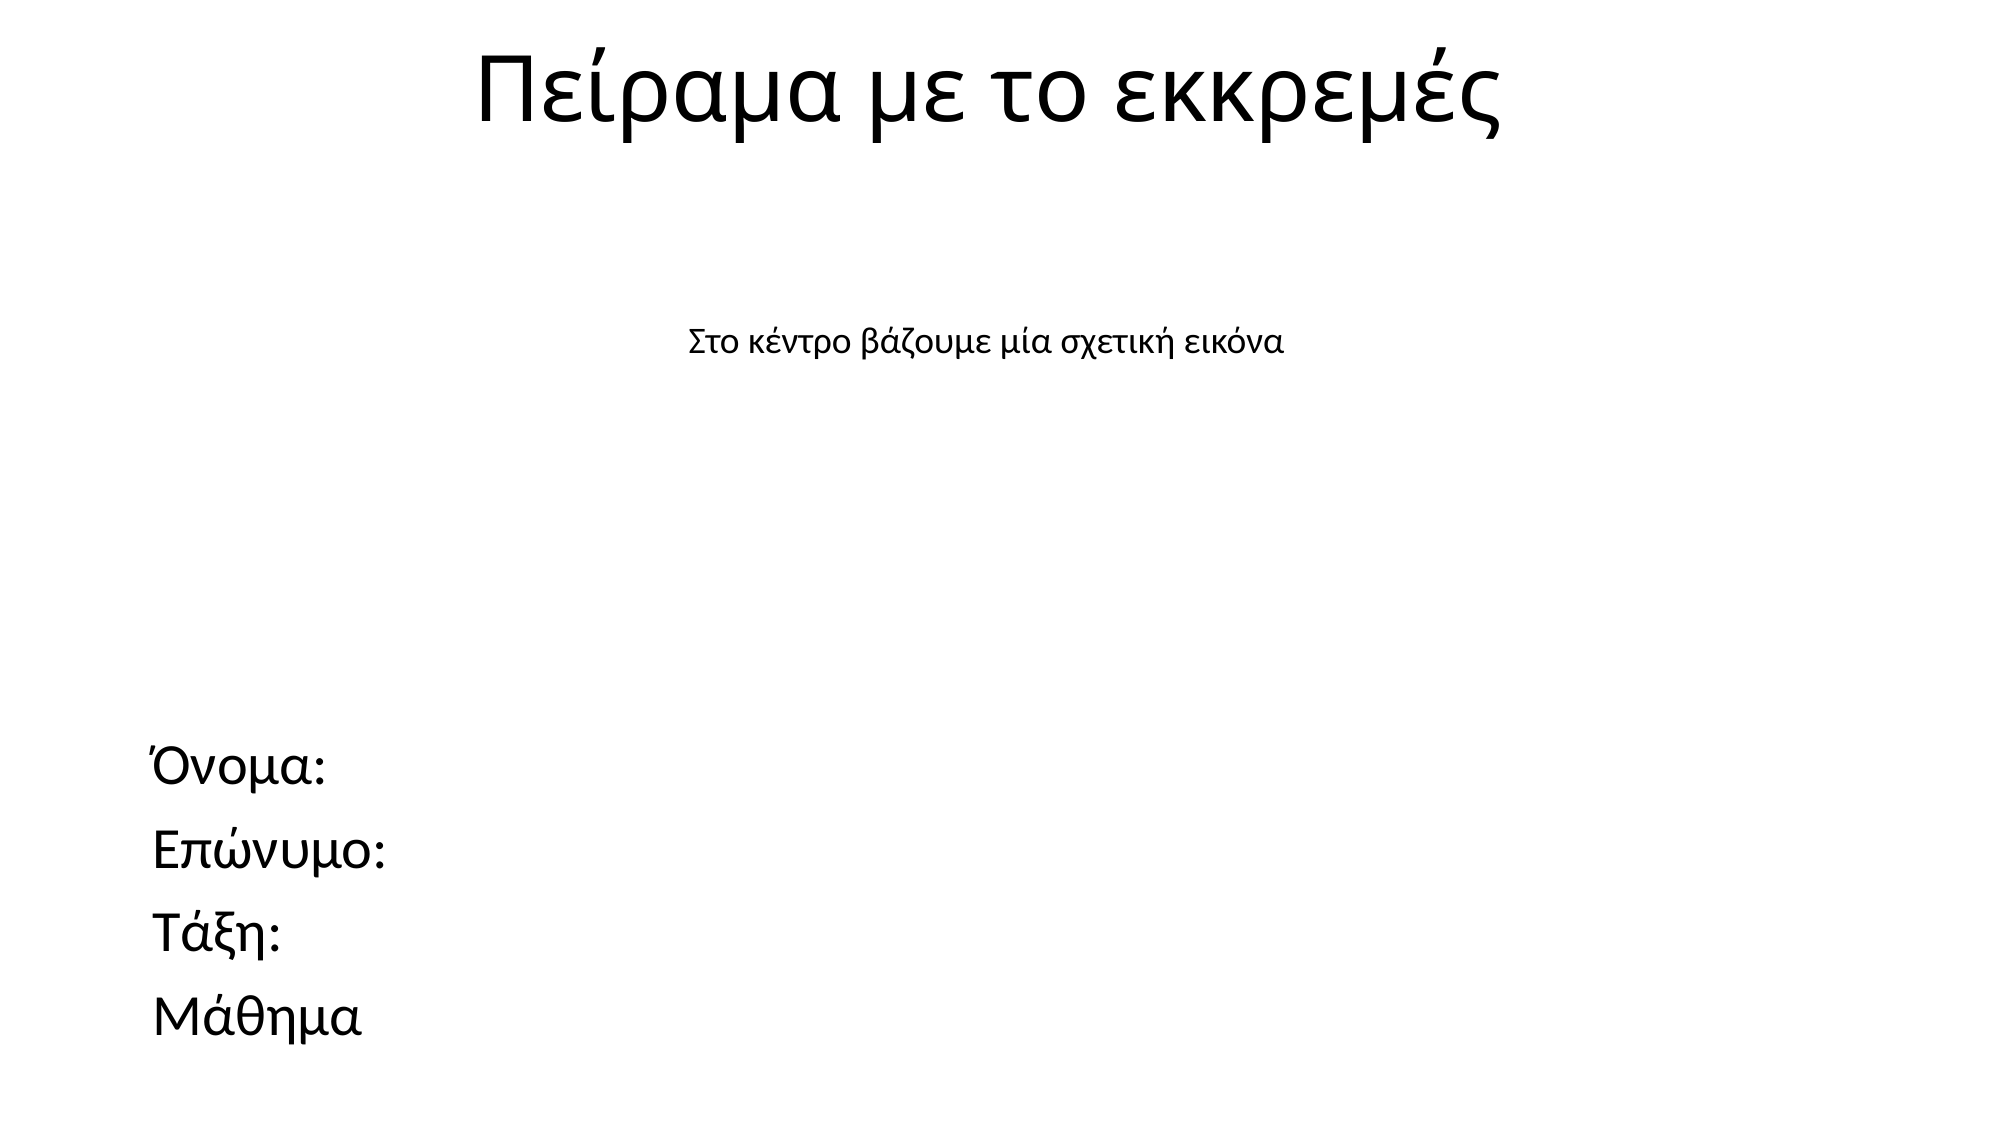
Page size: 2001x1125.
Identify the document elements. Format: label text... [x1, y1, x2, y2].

text_box Στο κέντρο βάζουμε μία σχετική εικόνα [673, 309, 1309, 369]
list Όνομα: Επώνυμο: Τάξη: Μάθημα [137, 726, 1863, 1086]
title Πείραμα με το εκκρεμές [137, 27, 1863, 157]
